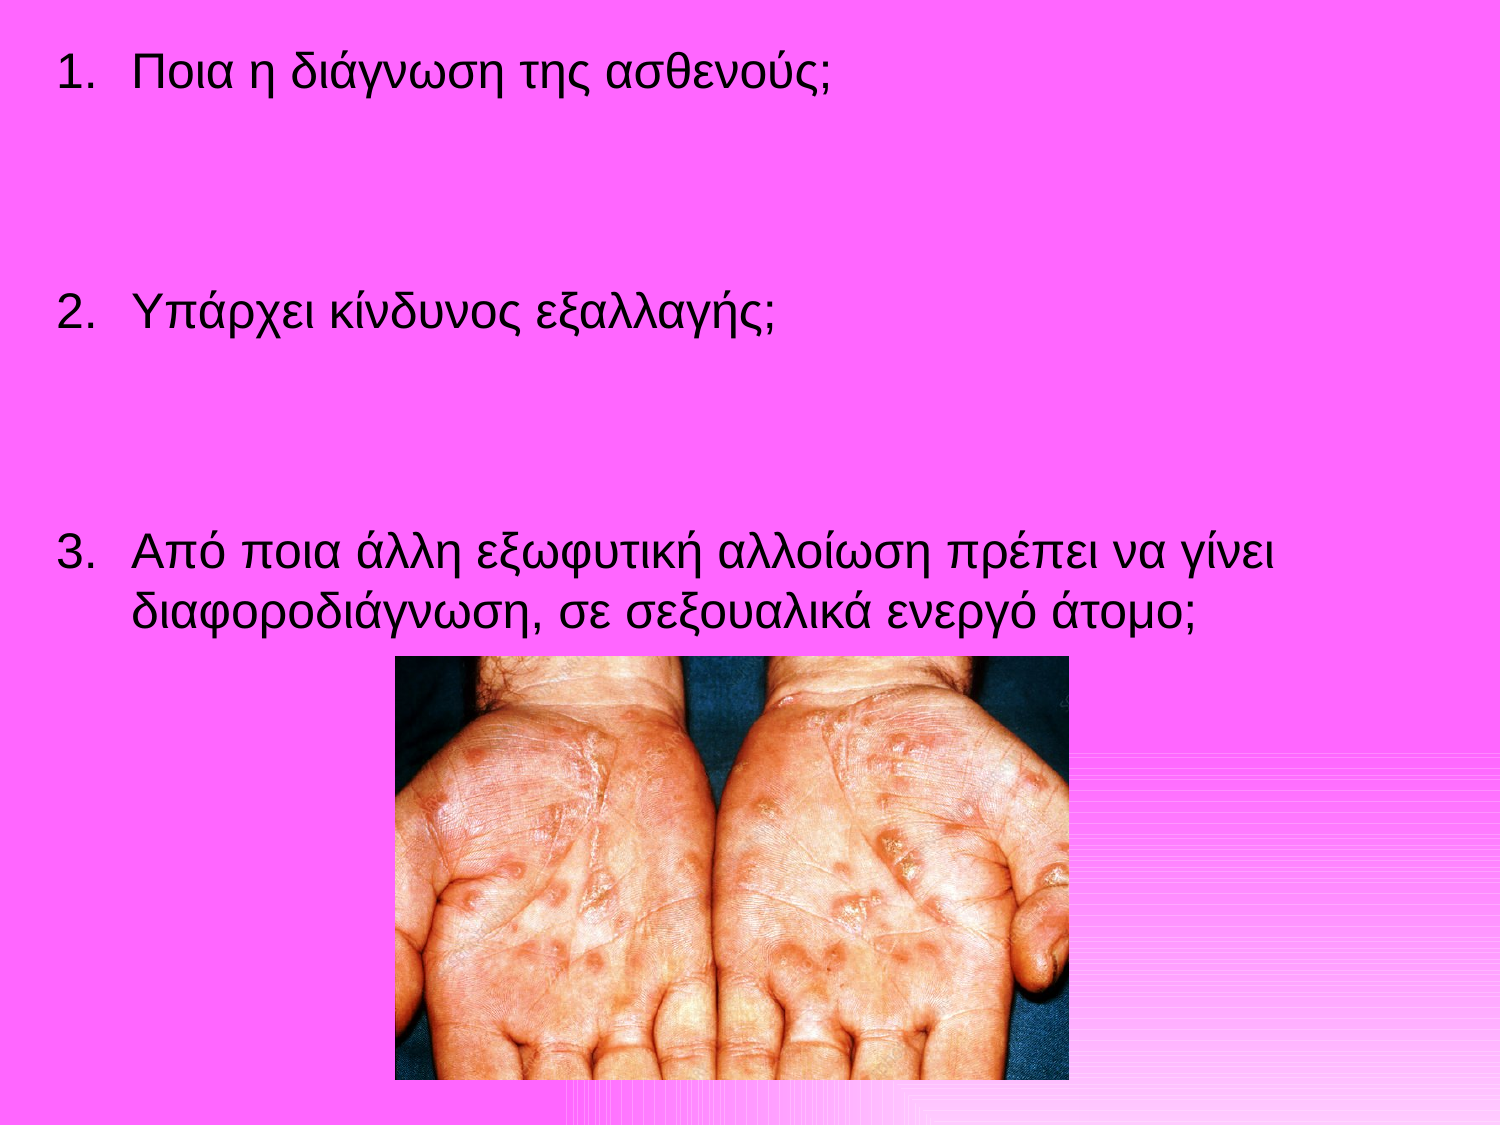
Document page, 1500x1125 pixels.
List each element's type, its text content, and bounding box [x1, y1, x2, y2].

text_box Ποια η διάγνωση της ασθενούς; Υπάρχει κίνδυνος εξαλλαγής; Από ποια άλλη εξωφυτική αλλοίωση πρέπει να γίνει διαφοροδιάγνωση, σε σεξουαλικά ενεργό άτομο; [41, 30, 1436, 796]
picture [395, 656, 1070, 1080]
